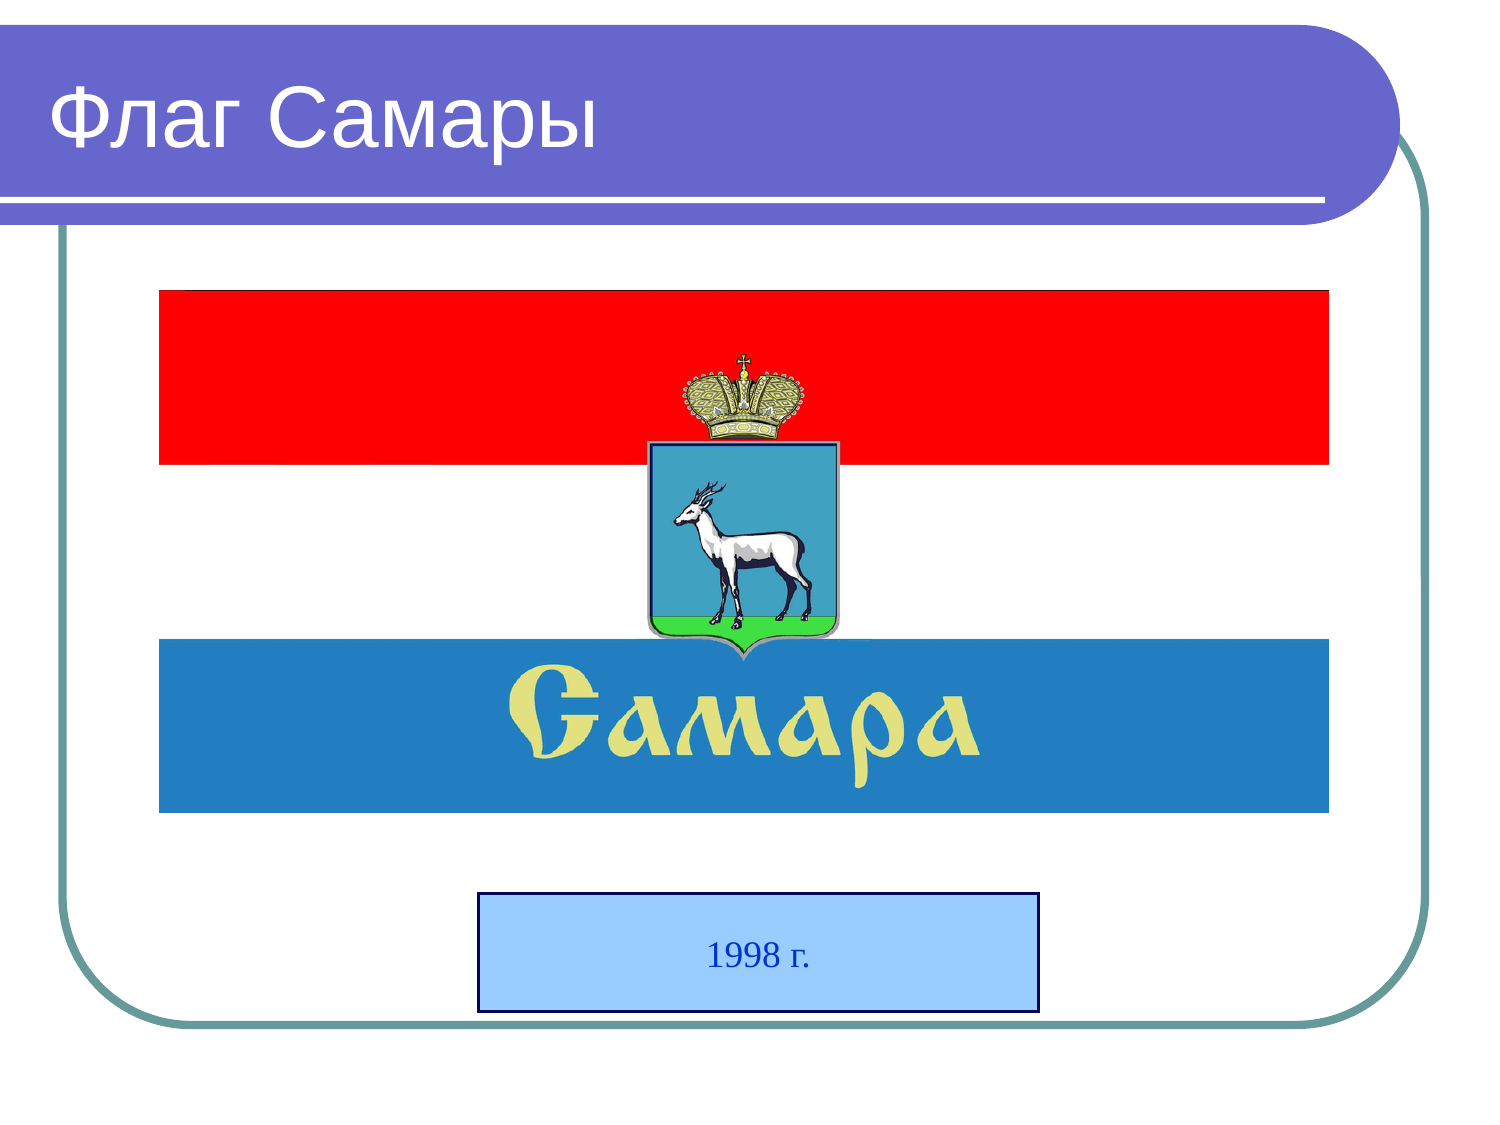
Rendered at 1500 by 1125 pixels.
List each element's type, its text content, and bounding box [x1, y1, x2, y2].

text_box 1998 г. [478, 893, 1039, 1012]
title Флаг Самары [31, 37, 1348, 188]
picture [159, 290, 1330, 813]
